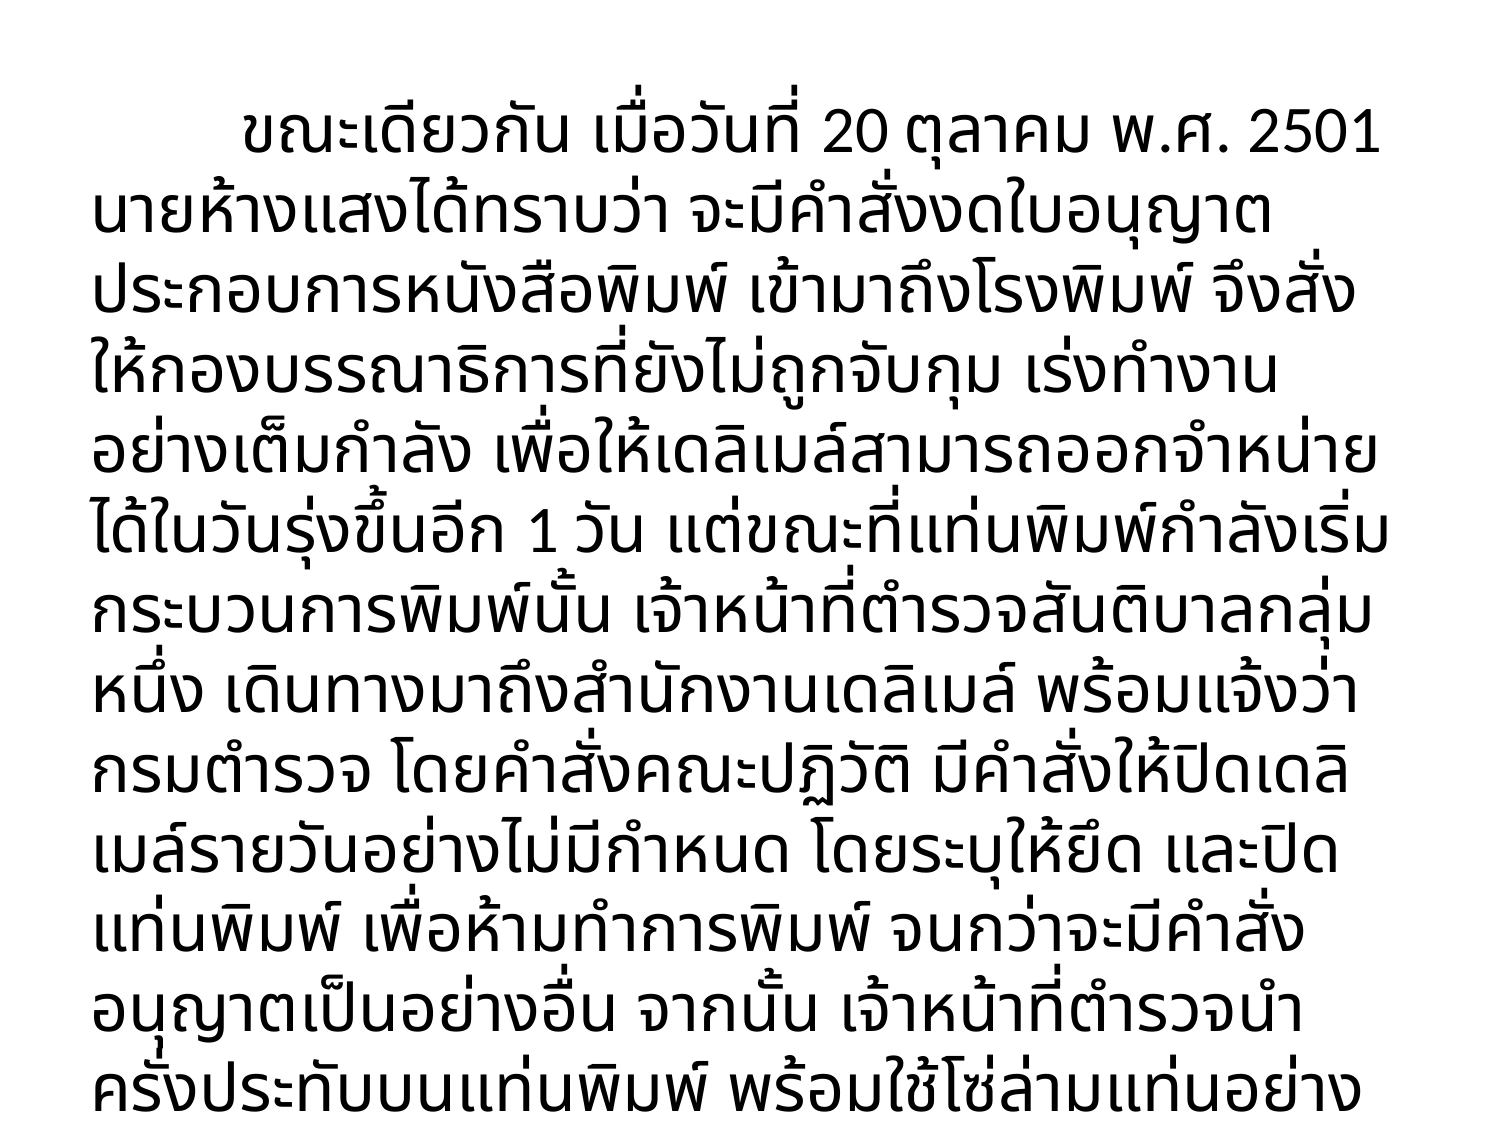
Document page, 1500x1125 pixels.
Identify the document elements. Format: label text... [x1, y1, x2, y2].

list ขณะเดียวกัน เมื่อวันที่ 20 ตุลาคม พ.ศ. 2501 นายห้างแสงได้ทราบว่า จะมีคำสั่งงดใบอนุญาตประกอบการหนังสือพิมพ์ เข้ามาถึงโรงพิมพ์ จึงสั่งให้กองบรรณาธิการที่ยังไม่ถูกจับกุม เร่งทำงานอย่างเต็มกำลัง เพื่อให้เดลิเมล์สามารถออกจำหน่ายได้ในวันรุ่งขึ้นอีก 1 วัน แต่ขณะที่แท่นพิมพ์กำลังเริ่มกระบวนการพิมพ์นั้น เจ้าหน้าที่ตำรวจสันติบาลกลุ่มหนึ่ง เดินทางมาถึงสำนักงานเดลิเมล์ พร้อมแจ้งว่า กรมตำรวจ โดยคำสั่งคณะปฏิวัติ มีคำสั่งให้ปิดเดลิเมล์รายวันอย่างไม่มีกำหนด โดยระบุให้ยึด และปิดแท่นพิมพ์ เพื่อห้ามทำการพิมพ์ จนกว่าจะมีคำสั่งอนุญาตเป็นอย่างอื่น จากนั้น เจ้าหน้าที่ตำรวจนำครั่งประทับบนแท่นพิมพ์ พร้อมใช้โซ่ล่ามแท่นอย่างแน่นหนา นับเป็นการยุติการดำเนินงานของเดลิเมล์ นับแต่วันนั้นเอง [75, 78, 1425, 1094]
